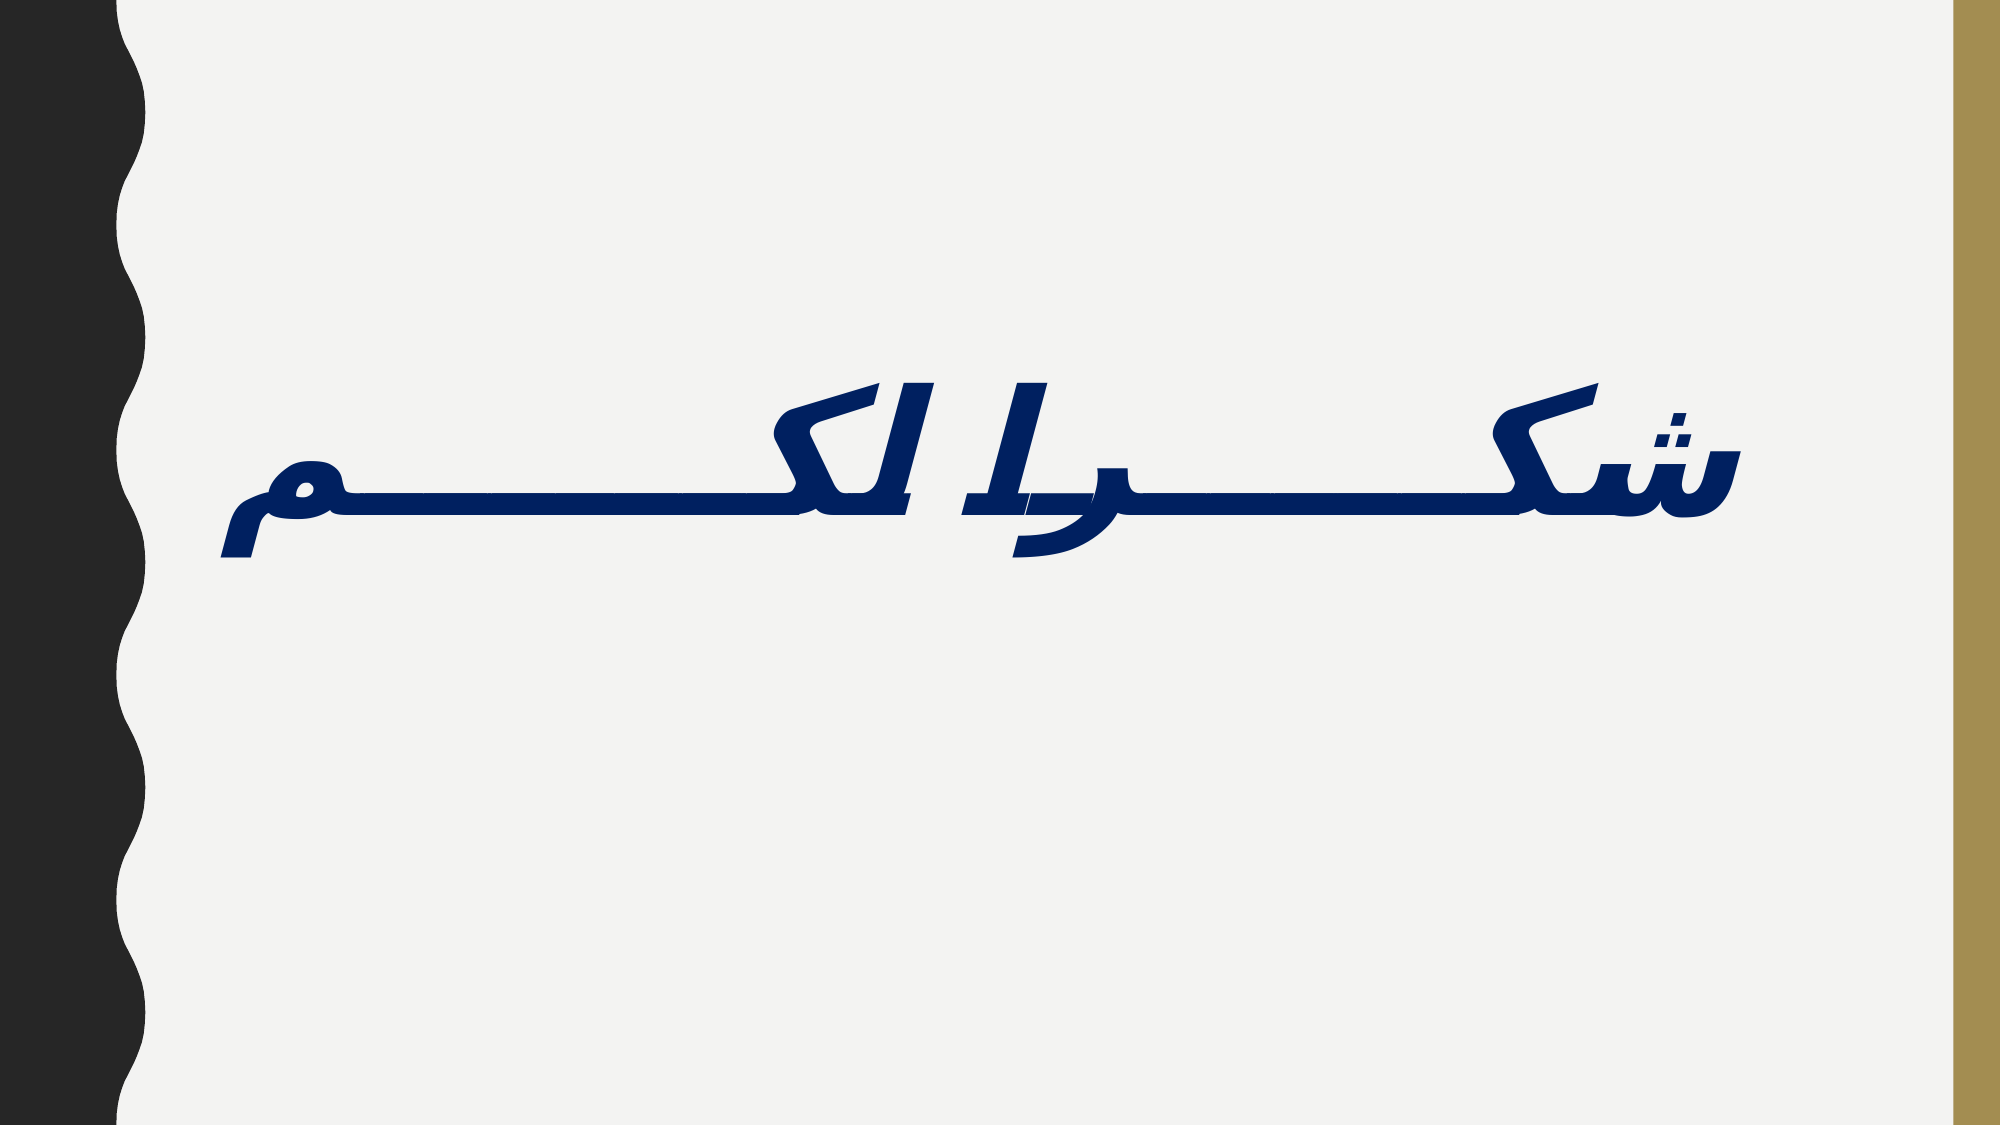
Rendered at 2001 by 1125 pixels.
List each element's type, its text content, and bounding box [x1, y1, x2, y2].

title شكـــــرا لكــــــم [194, 357, 1864, 602]
